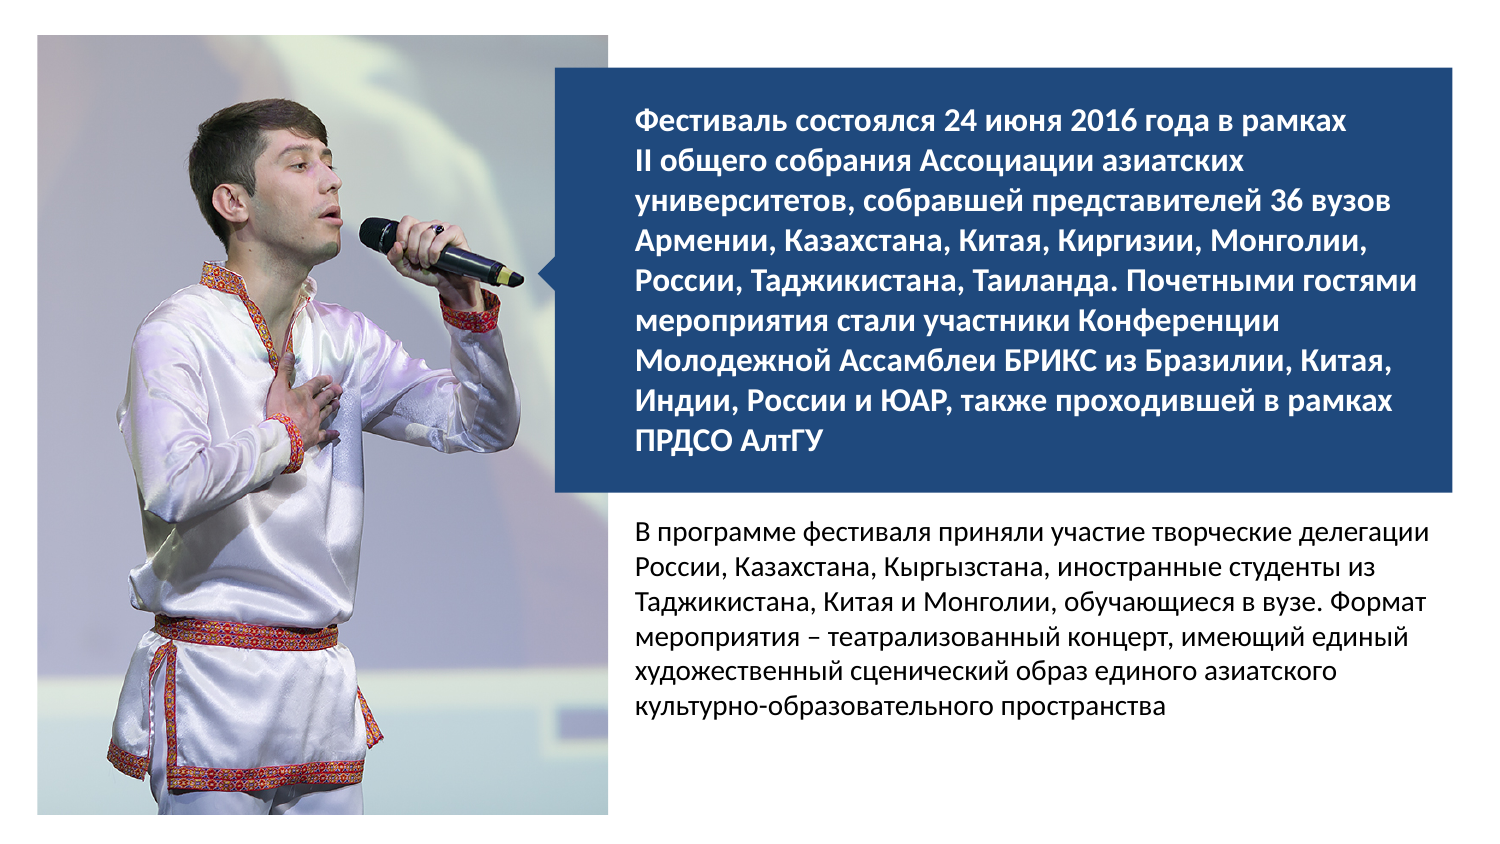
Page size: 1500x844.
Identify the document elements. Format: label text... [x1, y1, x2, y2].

text_box В программе фестиваля приняли участие творческие делегации России, Казахстана, Кыргызстана, иностранные студенты из Таджикистана, Китая и Монголии, обучающиеся в вузе. Формат мероприятия – театрализованный концерт, имеющий единый художественный сценический образ единого азиатского культурно-образовательного пространства [620, 504, 1488, 729]
text_box Фестиваль состоялся 24 июня 2016 года в рамках II общего собрания Ассоциации азиатских университетов, собравшей представителей 36 вузов Армении, Казахстана, Китая, Киргизии, Монголии, России, Таджикистана, Таиланда. Почетными гостями мероприятия стали участники Конференции Молодежной Ассамблеи БРИКС из Бразилии, Китая, Индии, России и ЮАР, также проходившей в рамках ПРДСО АлтГУ [620, 91, 1453, 466]
text_box [613, 65, 1454, 495]
picture [37, 35, 609, 815]
